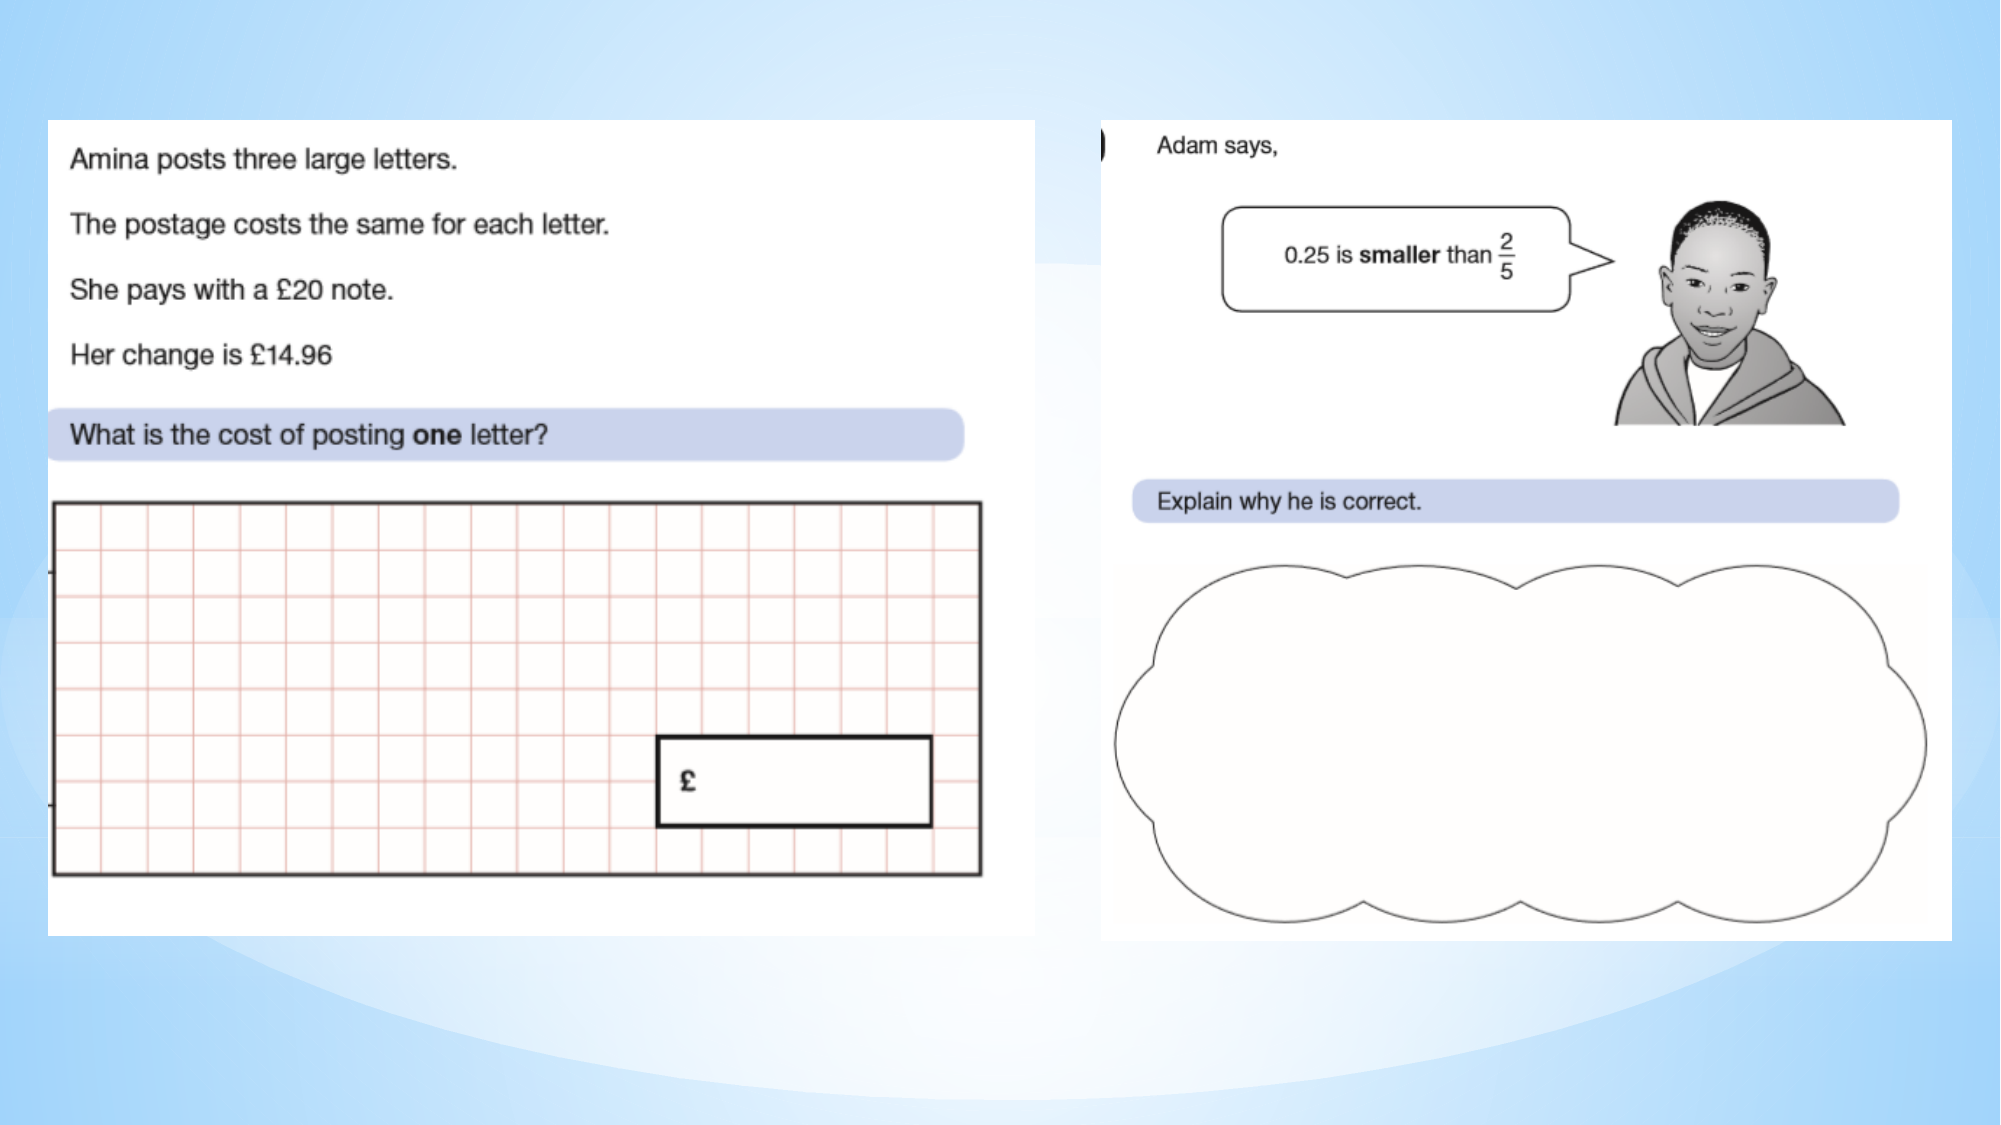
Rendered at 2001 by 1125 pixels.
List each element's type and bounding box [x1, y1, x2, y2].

picture [47, 120, 1035, 937]
picture [1101, 120, 1953, 941]
